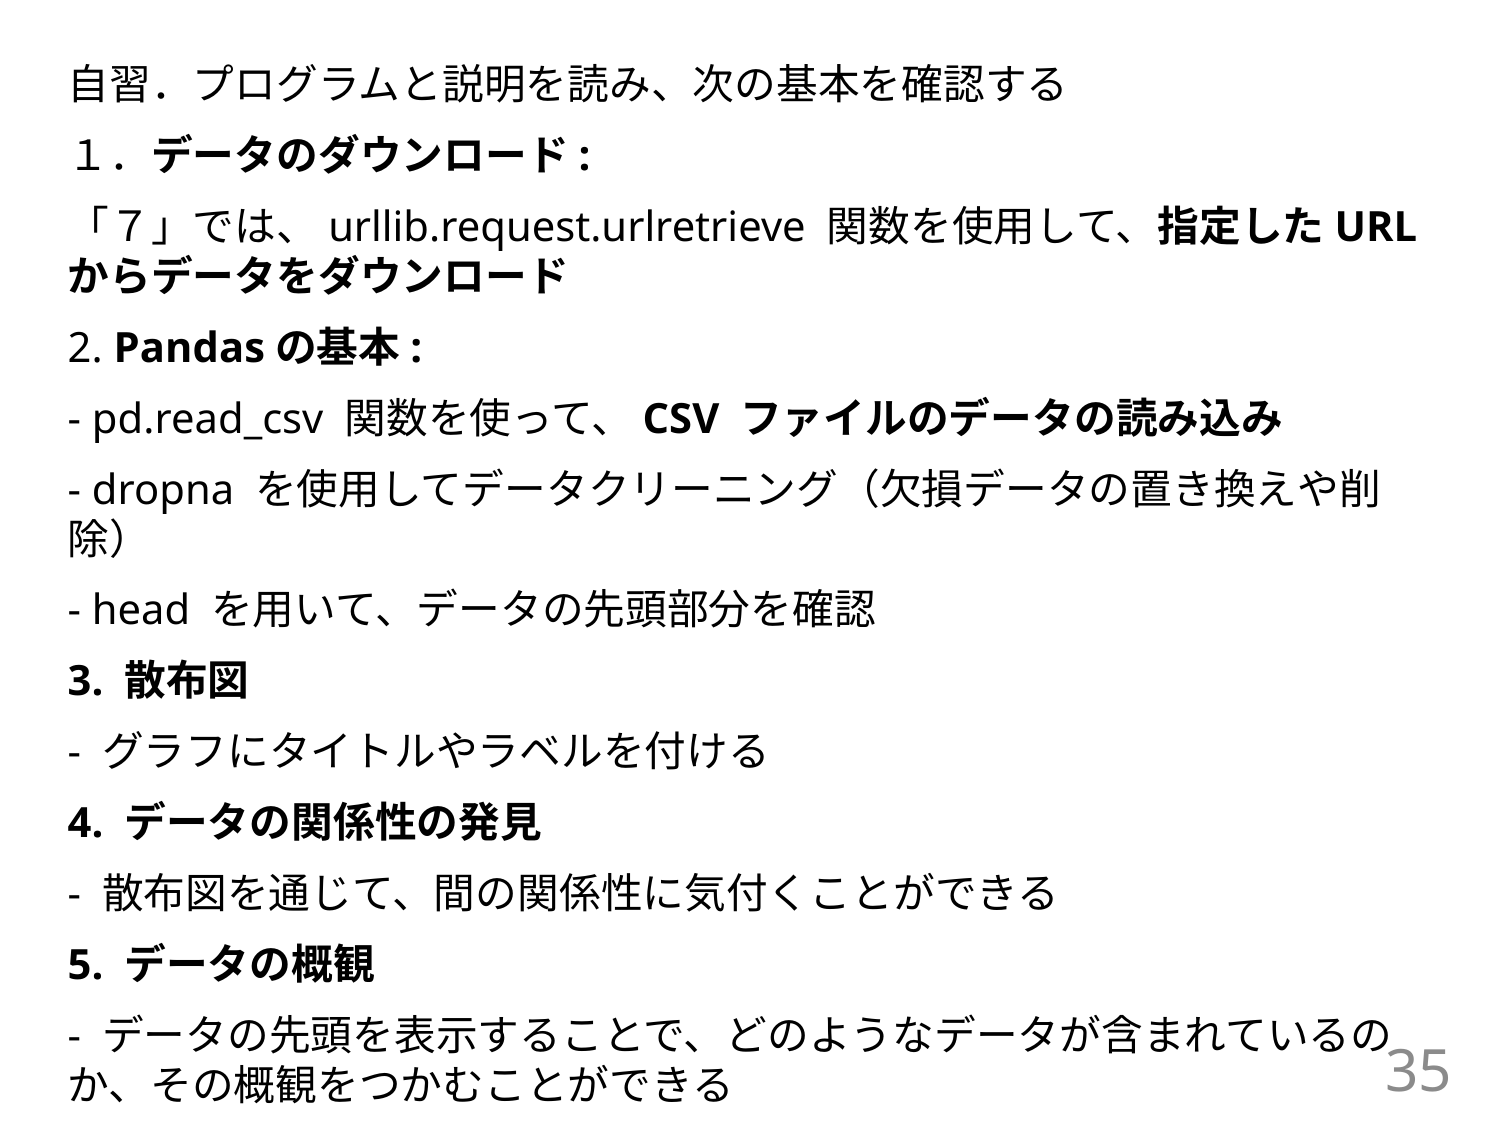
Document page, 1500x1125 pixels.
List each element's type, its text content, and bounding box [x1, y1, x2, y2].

slide_number 35 [1129, 1042, 1467, 1103]
list 自習．プログラムと説明を読み、次の基本を確認する １．データのダウンロード: 「７」では、urllib.request.urlretrieve 関数を使用して、指定したURLからデータをダウンロード 2. Pandasの基本: - pd.read_csv 関数を使って、CSV ファイルのデータの読み込み - dropna を使用してデータクリーニング（欠損データの置き換えや削除） - head を用いて、データの先頭部分を確認 3. 散布図 - グラフにタイトルやラベルを付ける 4. データの関係性の発見 - 散布図を通じて、間の関係性に気付くことができる 5. データの概観 - データの先頭を表示することで、どのようなデータが含まれているのか、その概観をつかむことができる [52, 50, 1441, 1103]
